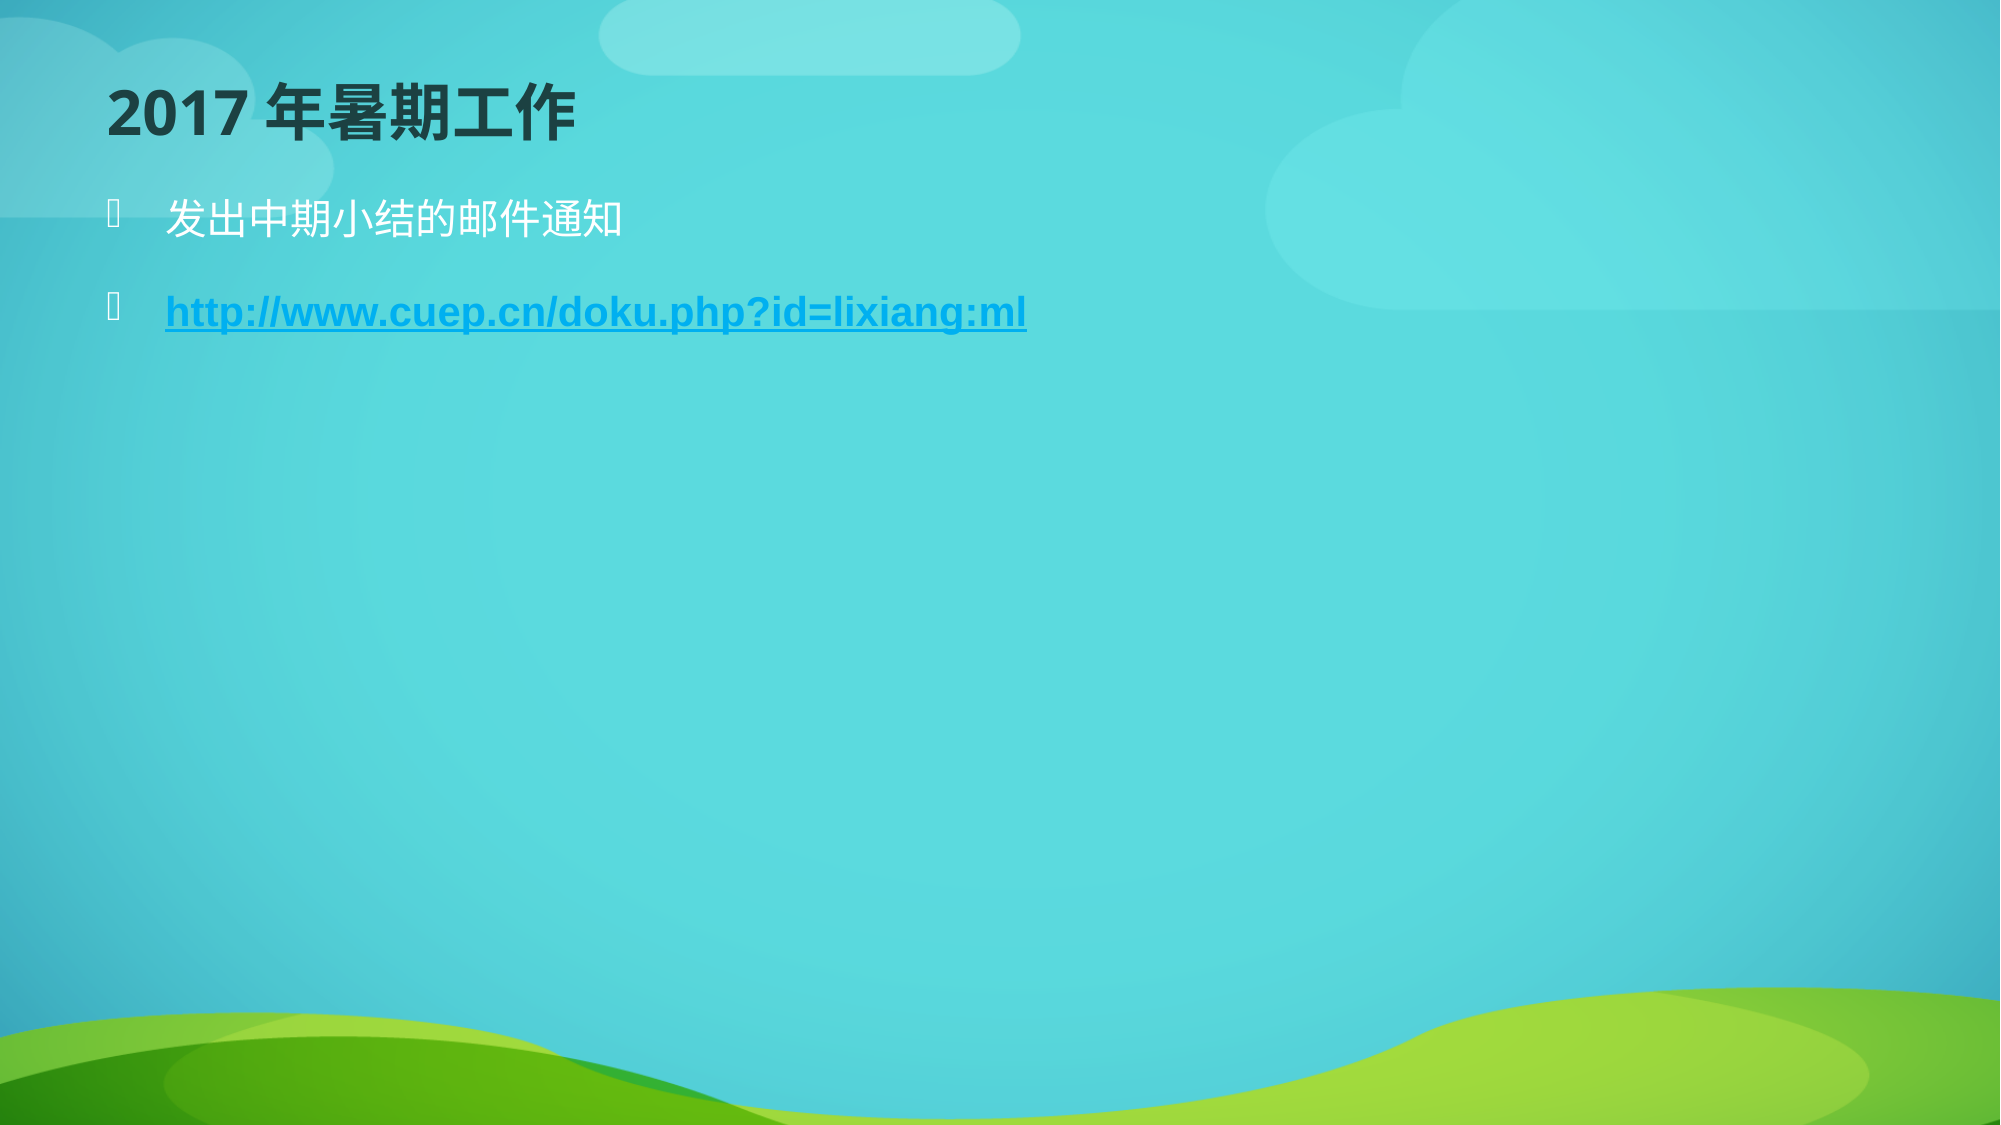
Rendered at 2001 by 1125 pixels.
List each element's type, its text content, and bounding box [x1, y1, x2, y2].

list 发出中期小结的邮件通知 http://www.cuep.cn/doku.php?id=lixiang:ml [91, 180, 1906, 1008]
picture [0, 0, 2000, 1125]
title 2017年暑期工作 [91, 41, 1906, 157]
